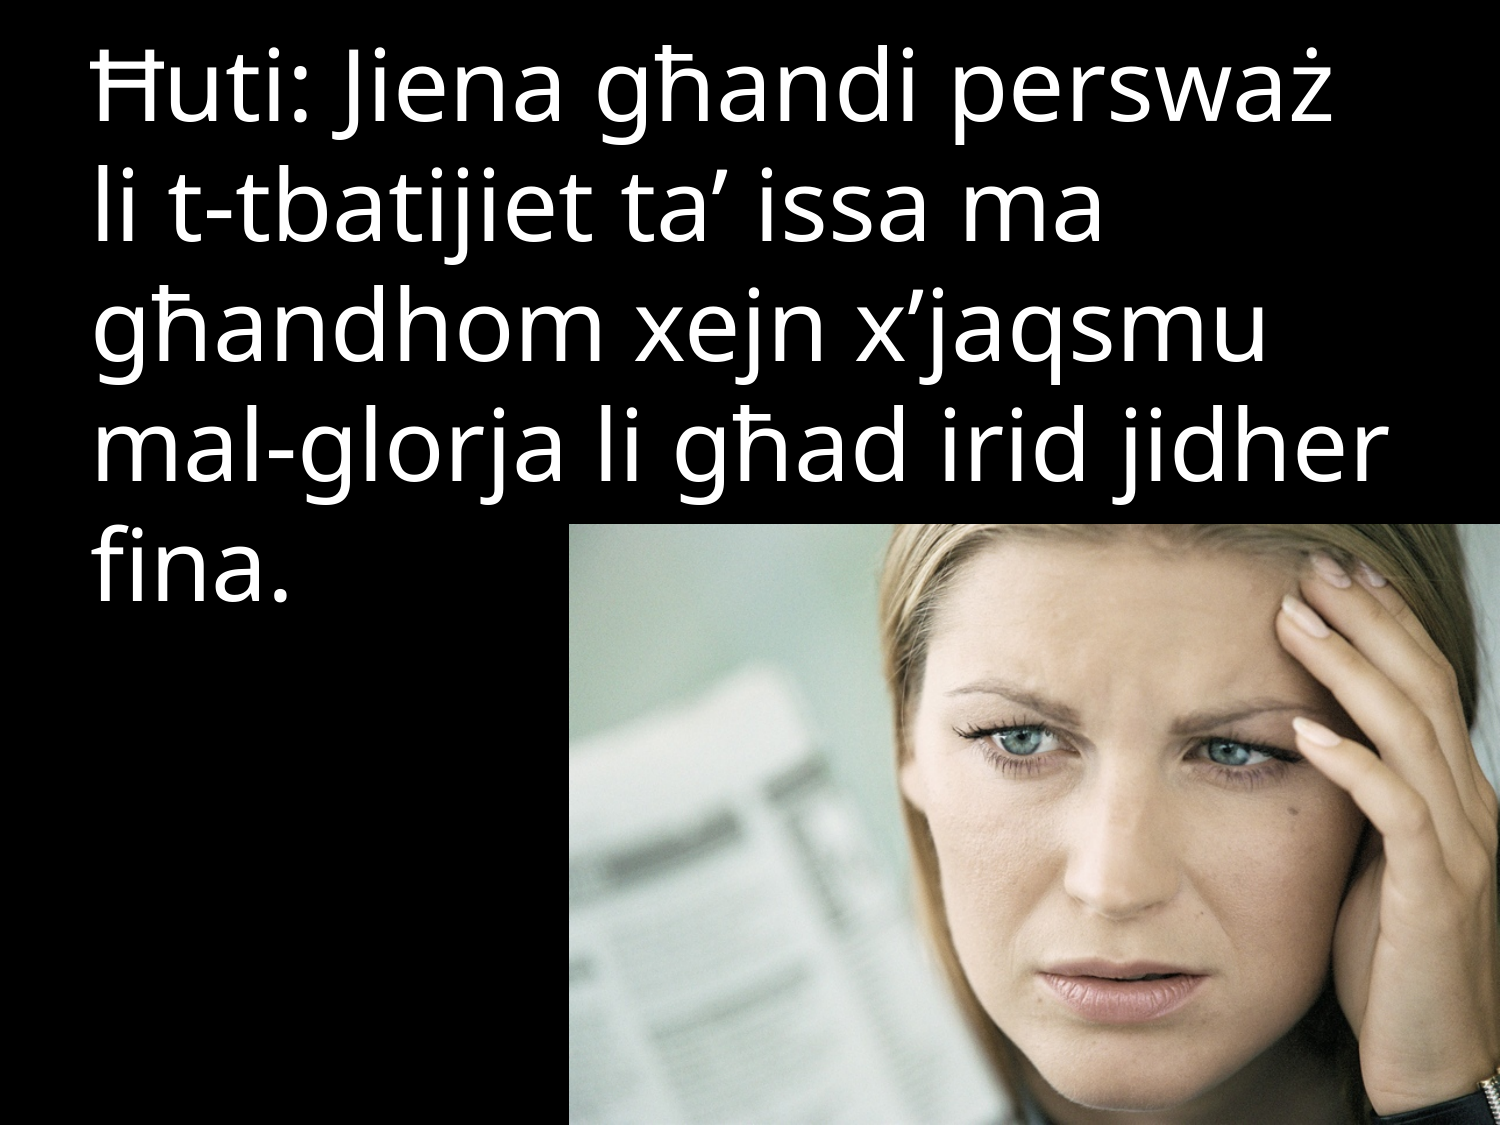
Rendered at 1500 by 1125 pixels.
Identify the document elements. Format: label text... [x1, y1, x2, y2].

title Ħuti: Jiena għandi persważ li t-tbatijiet ta’ issa ma għandhom xejn x’jaqsmu mal-glorja li għad irid jidher fina. [75, 12, 1425, 630]
picture [569, 524, 1500, 1125]
